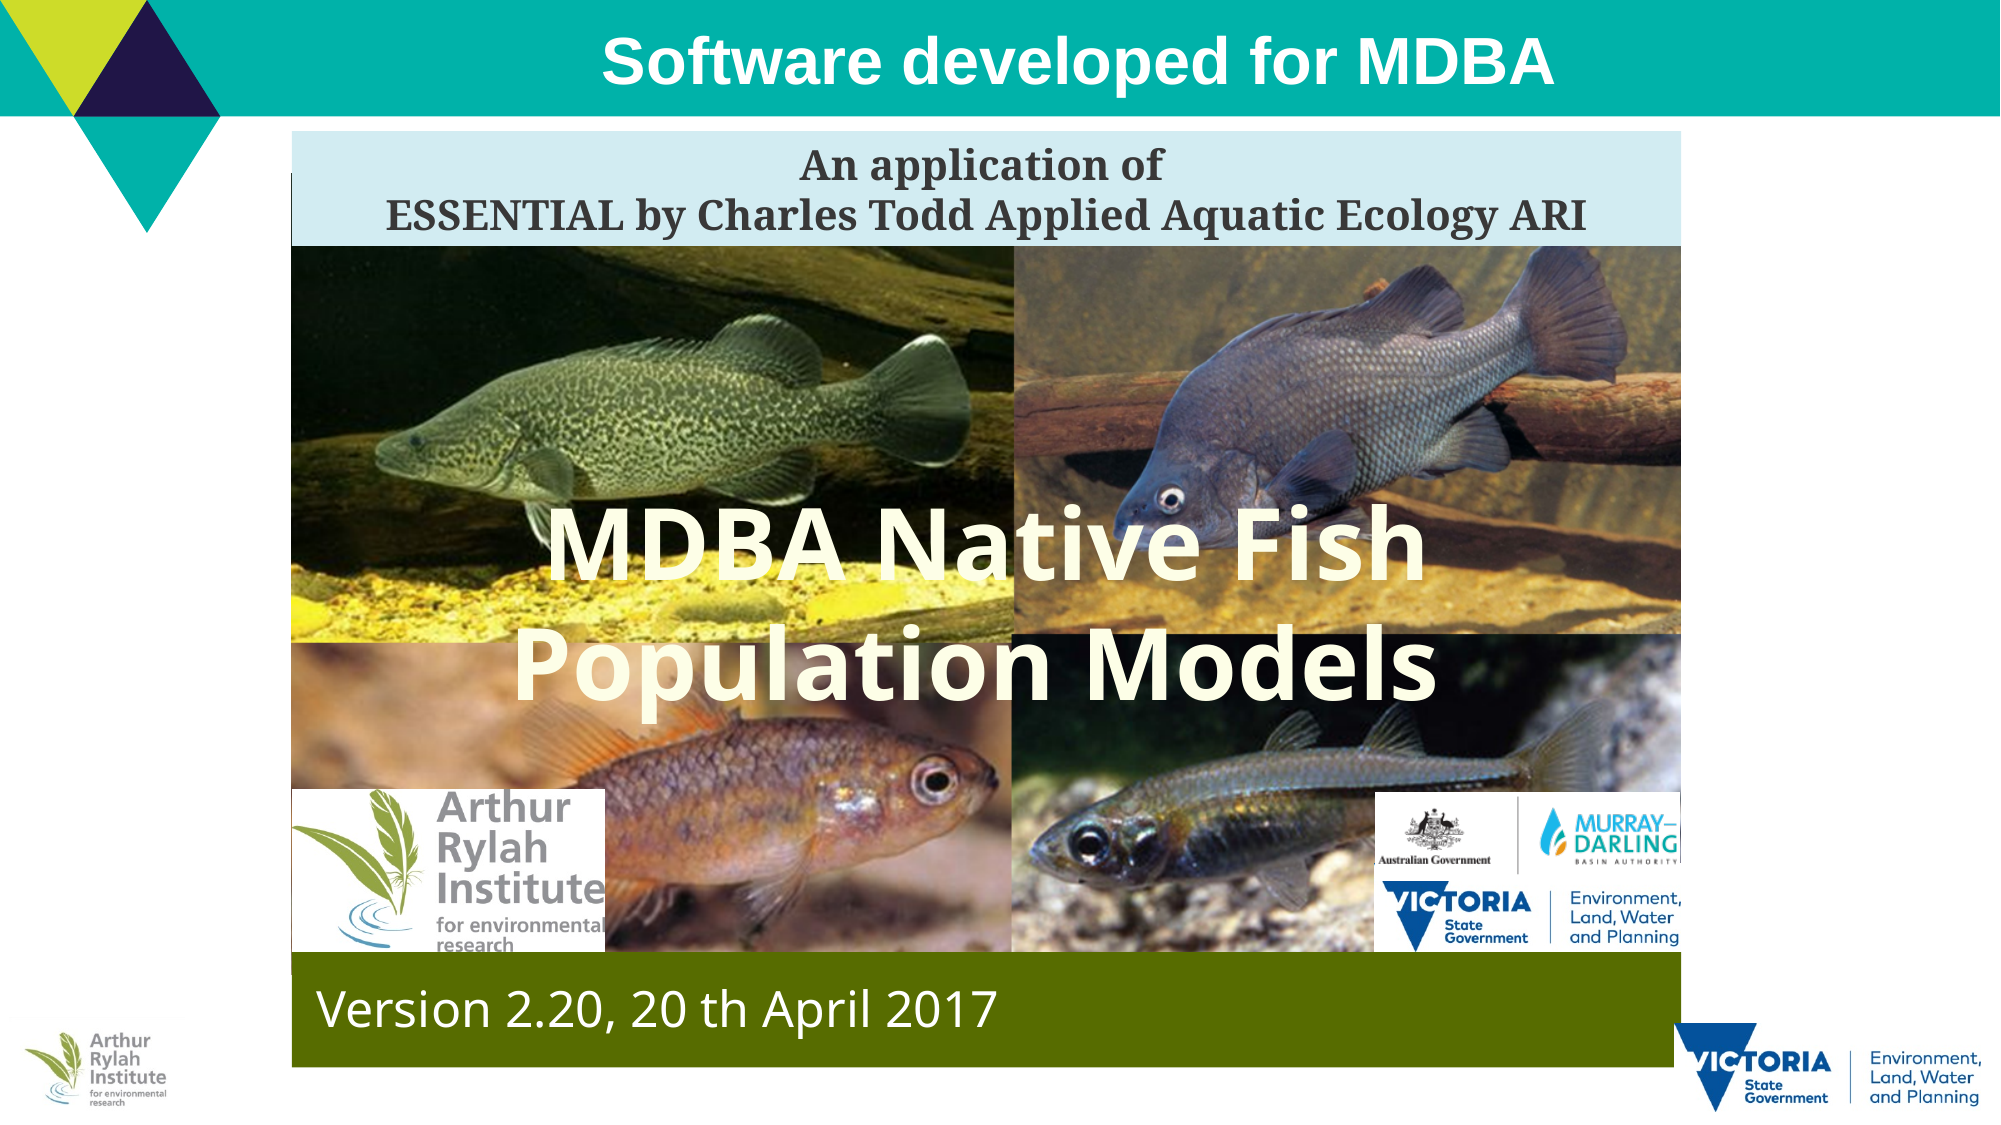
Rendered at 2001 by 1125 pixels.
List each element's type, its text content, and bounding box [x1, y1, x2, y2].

picture [1674, 1022, 1981, 1112]
title Software developed for MDBA [259, 0, 1900, 117]
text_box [291, 130, 1682, 1068]
picture [9, 1016, 186, 1120]
